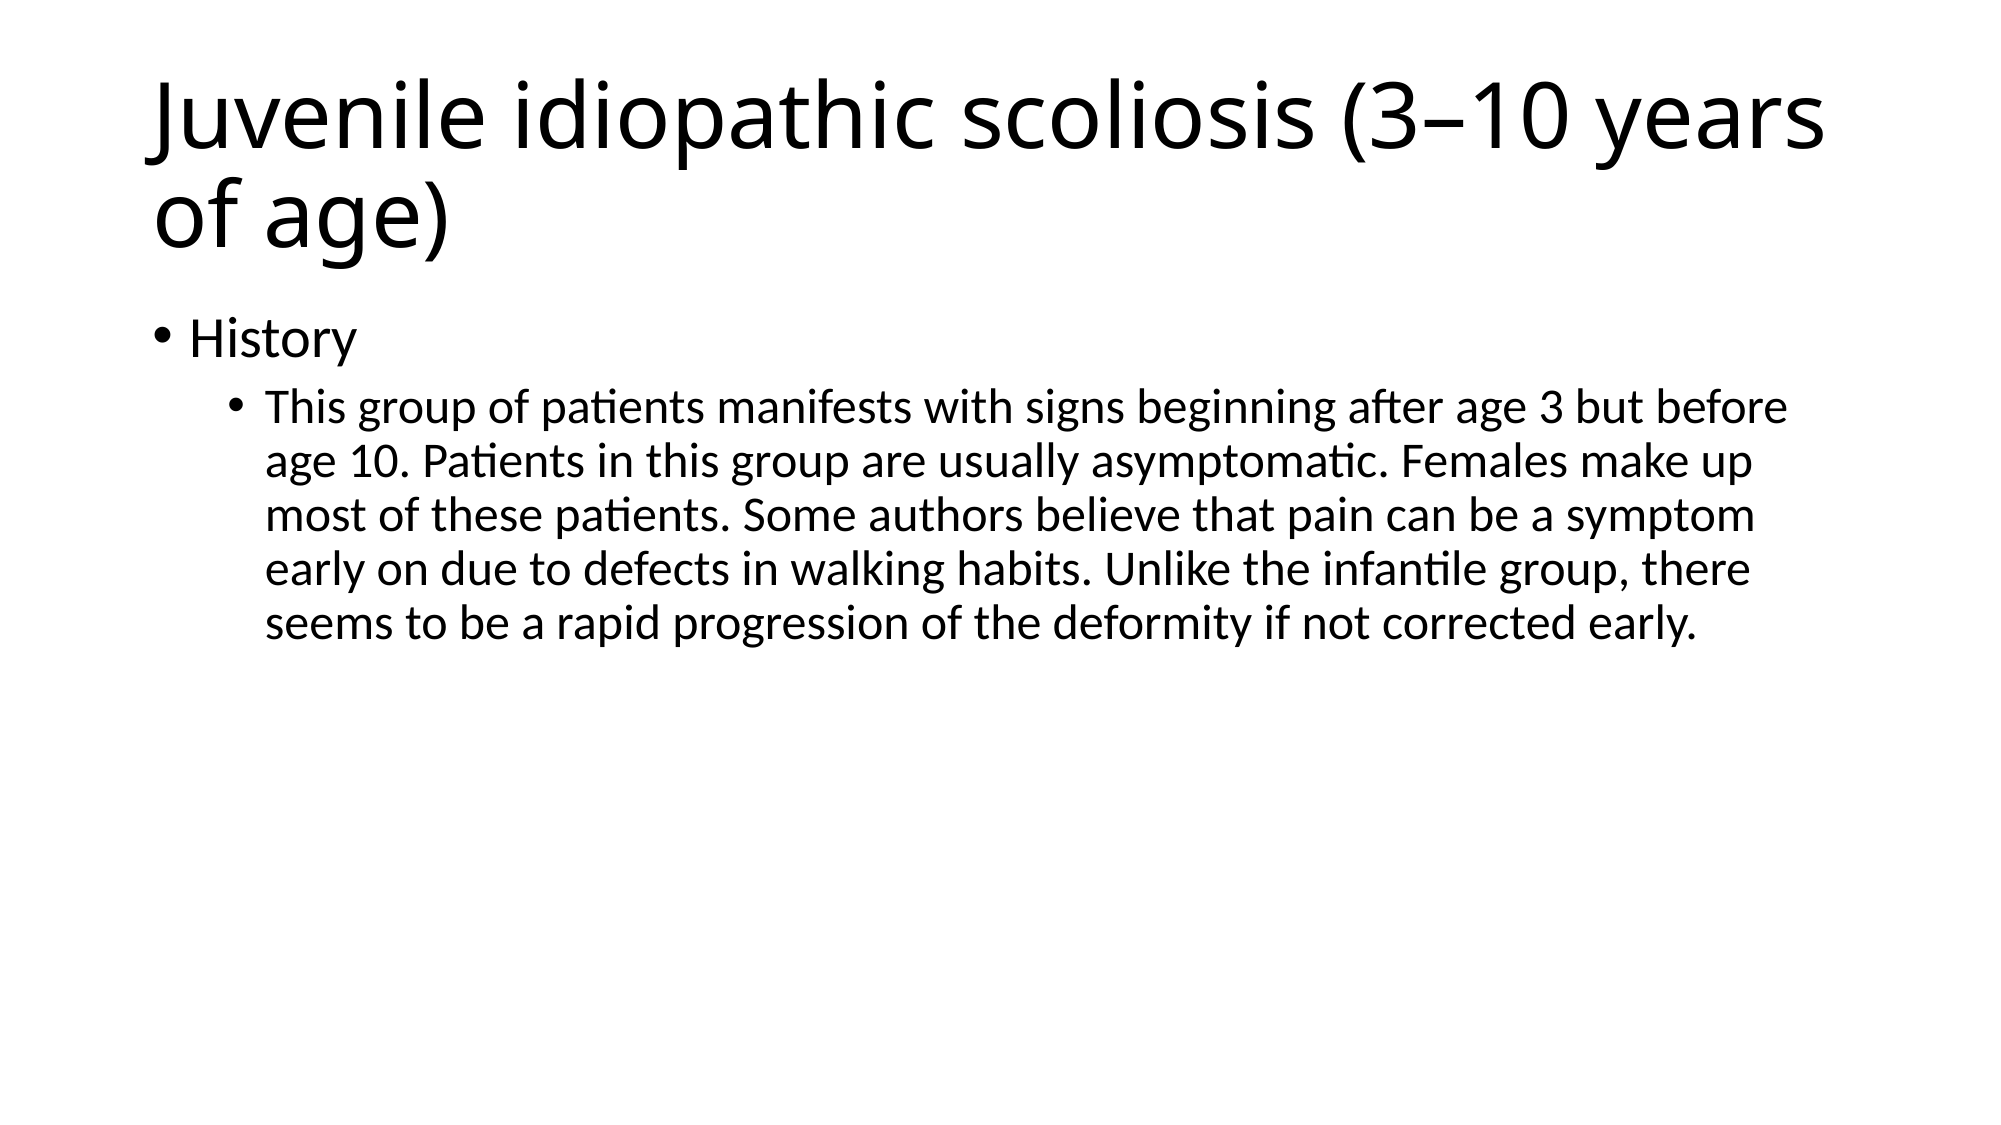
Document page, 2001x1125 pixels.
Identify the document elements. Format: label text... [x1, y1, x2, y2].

list History This group of patients manifests with signs beginning after age 3 but before age 10. Patients in this group are usually asymptomatic. Females make up most of these patients. Some authors believe that pain can be a symptom early on due to defects in walking habits. Unlike the infantile group, there seems to be a rapid progression of the deformity if not corrected early. [137, 299, 1863, 1014]
title Juvenile idiopathic scoliosis (3–10 years of age) [137, 59, 1863, 278]
